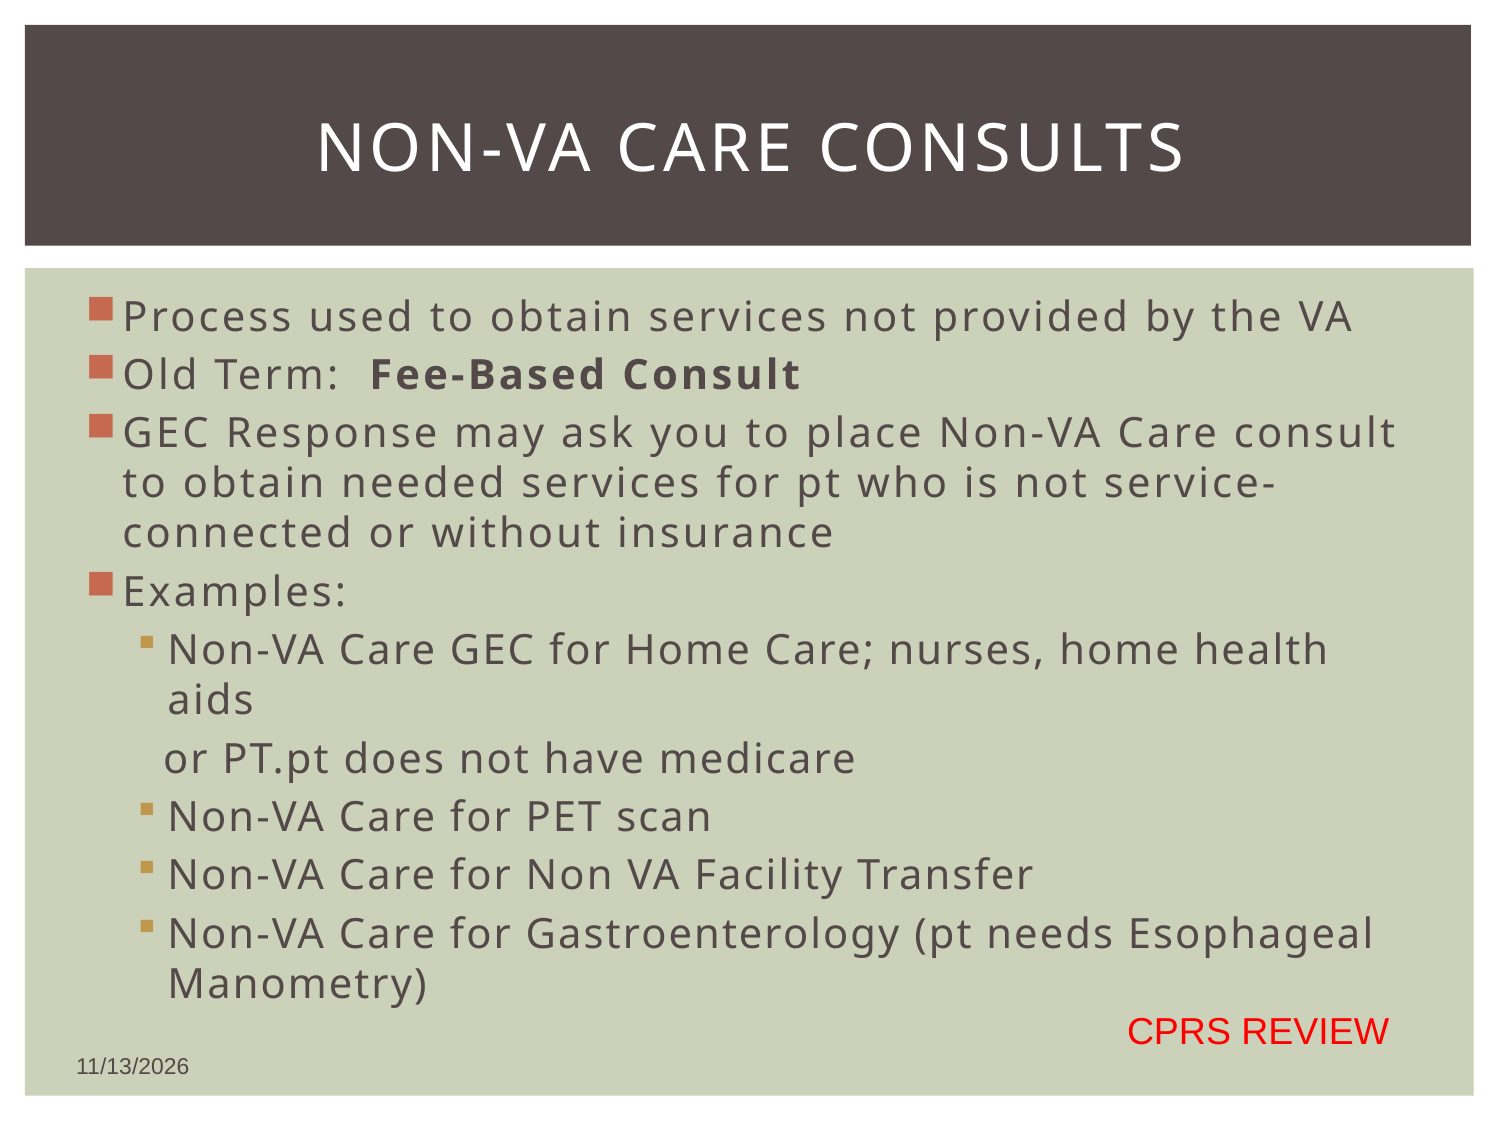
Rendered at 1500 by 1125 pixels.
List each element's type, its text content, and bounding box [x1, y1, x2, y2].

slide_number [60, 1042, 411, 1088]
title NON-VA Care consults [62, 58, 1438, 232]
text_box CPRS REVIEW [1112, 999, 1413, 1060]
list Process used to obtain services not provided by the VA Old Term: Fee-Based Consult GEC Response may ask you to place Non-VA Care consult to obtain needed services for pt who is not service-connected or without insurance Examples: Non-VA Care GEC for Home Care; nurses, home health aids or PT.pt does not have medicare Non-VA Care for PET scan Non-VA Care for Non VA Facility Transfer Non-VA Care for Gastroenterology (pt needs Esophageal Manometry) [62, 282, 1442, 1005]
